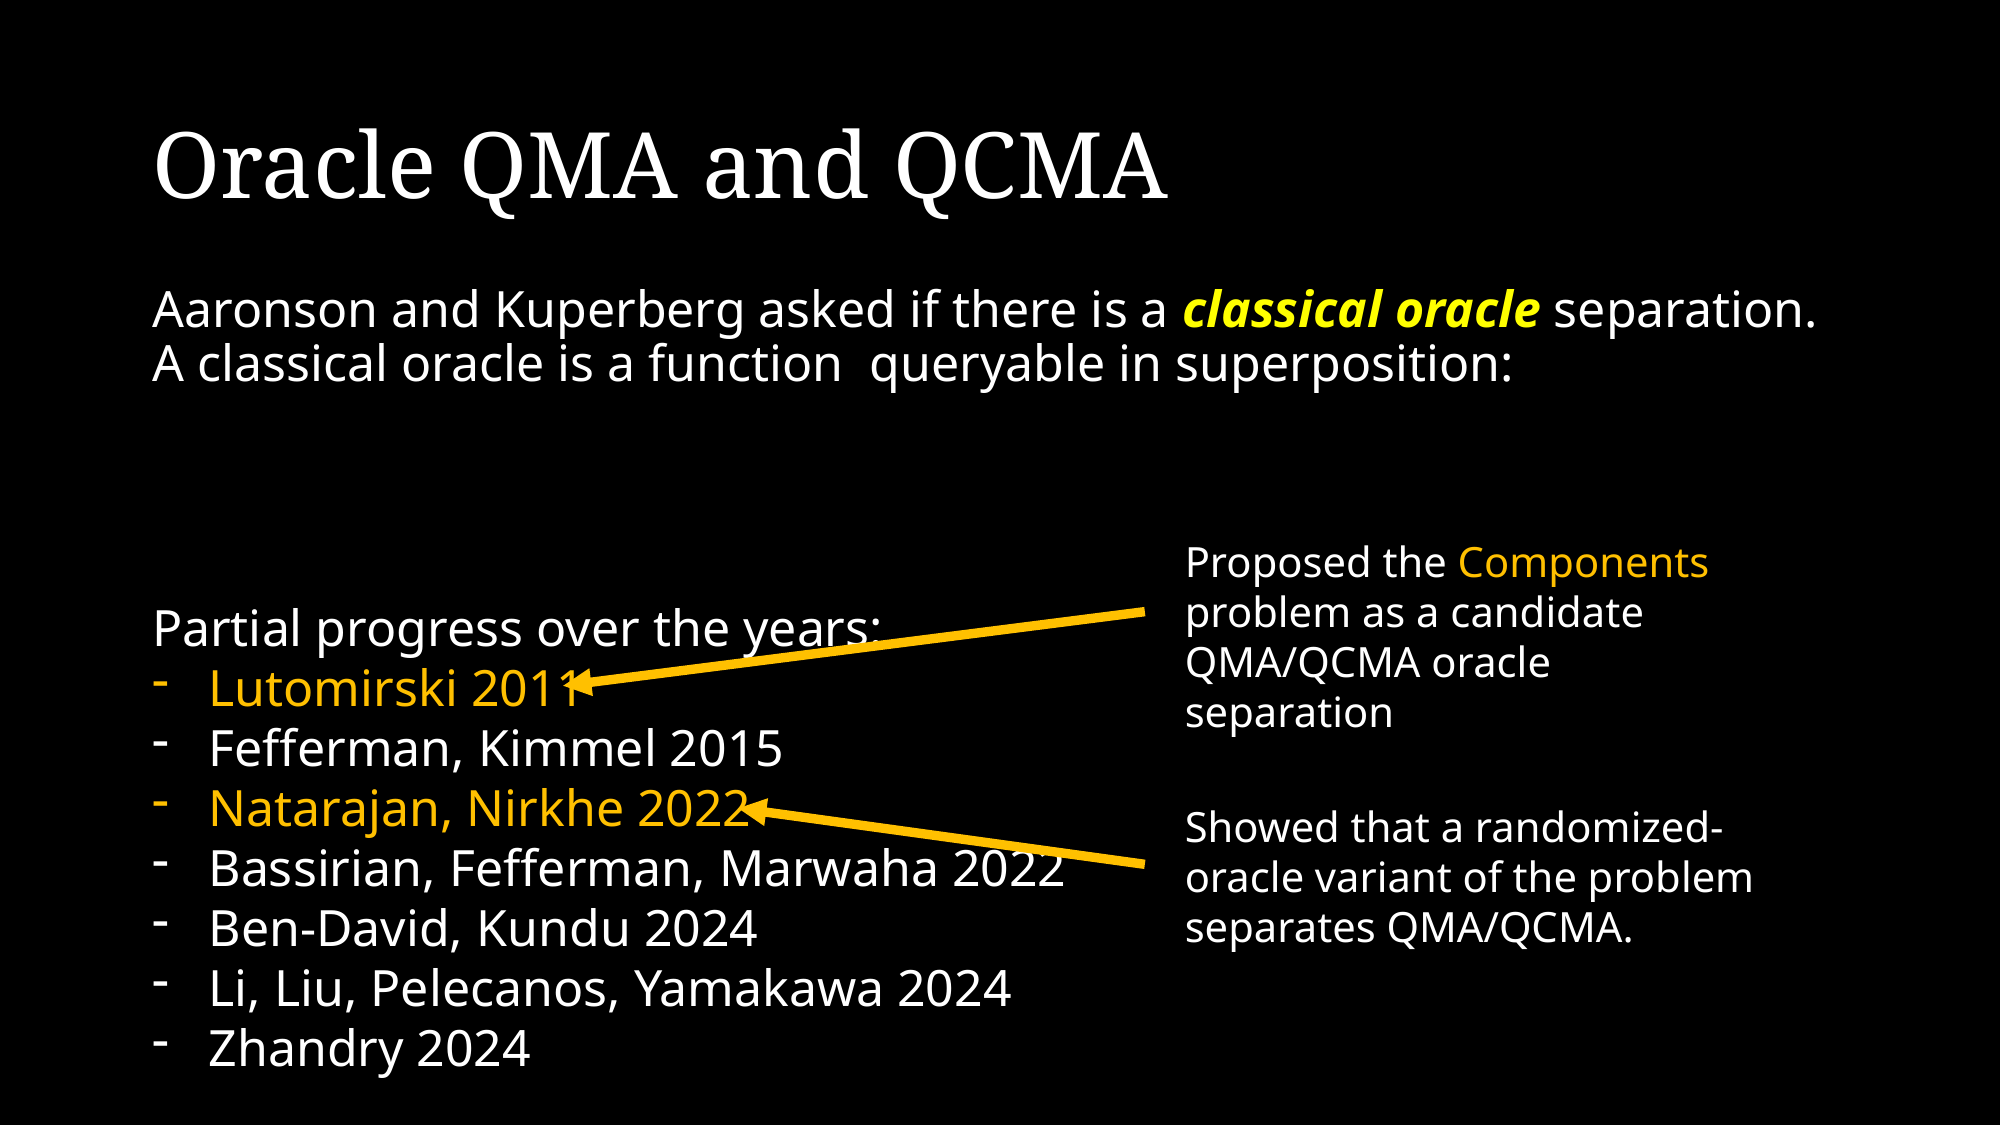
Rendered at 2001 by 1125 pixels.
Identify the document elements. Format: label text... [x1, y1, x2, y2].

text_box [738, 808, 1145, 865]
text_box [563, 611, 1145, 686]
title Oracle QMA and QCMA [137, 59, 1863, 278]
text_box Proposed the Components problem as a candidate QMA/QCMA oracle separation [1169, 528, 1783, 744]
text_box Showed that a randomized-oracle variant of the problem separates QMA/QCMA. [1169, 792, 1783, 958]
text_box Partial progress over the years: Lutomirski 2011 Fefferman, Kimmel 2015 Natarajan, Nirkhe 2022 Bassirian, Fefferman, Marwaha 2022 Ben-David, Kundu 2024 Li, Liu, Pelecanos, Yamakawa 2024 Zhandry 2024 [137, 589, 1090, 1125]
